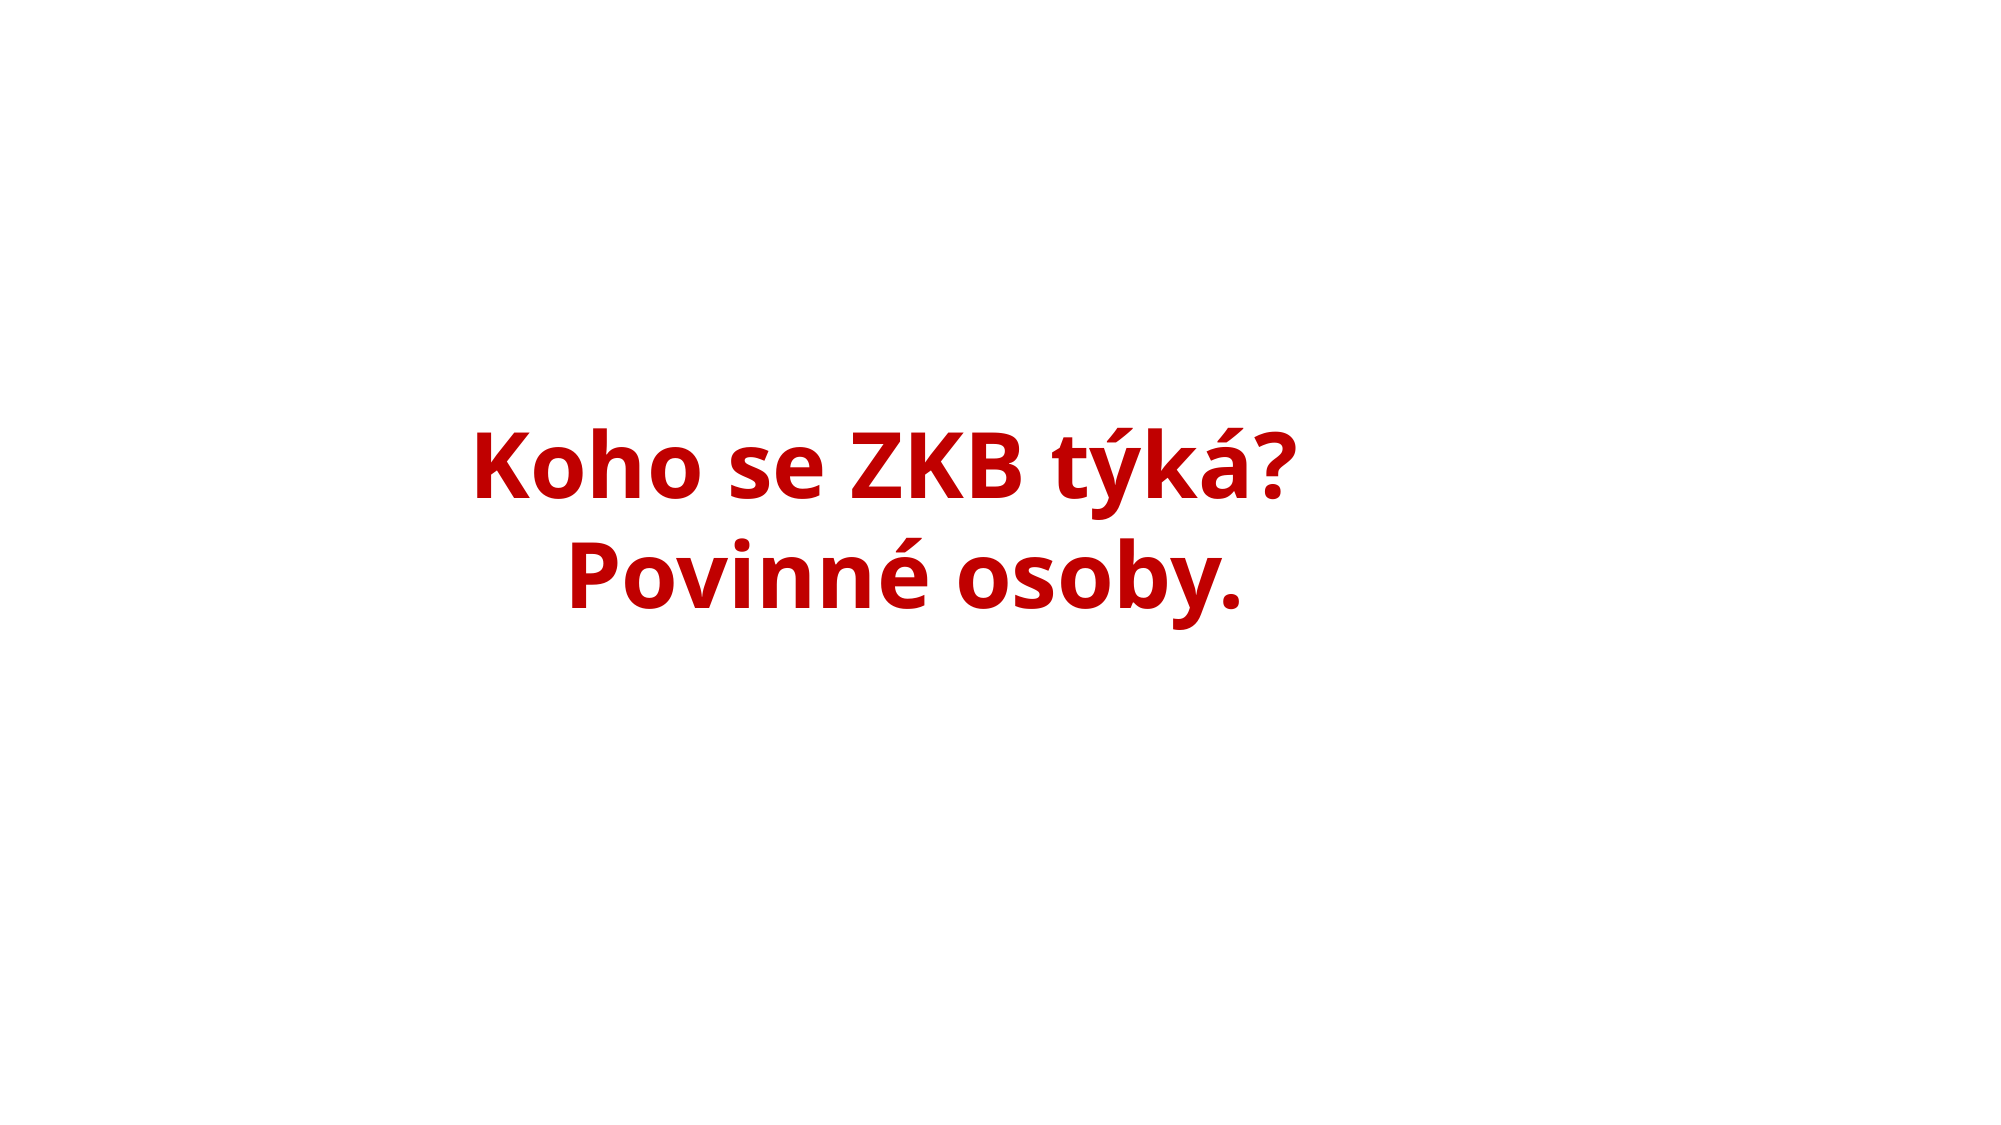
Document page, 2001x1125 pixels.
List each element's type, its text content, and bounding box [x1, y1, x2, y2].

text_box Koho se ZKB týká? Povinné osoby. [430, 399, 1501, 635]
